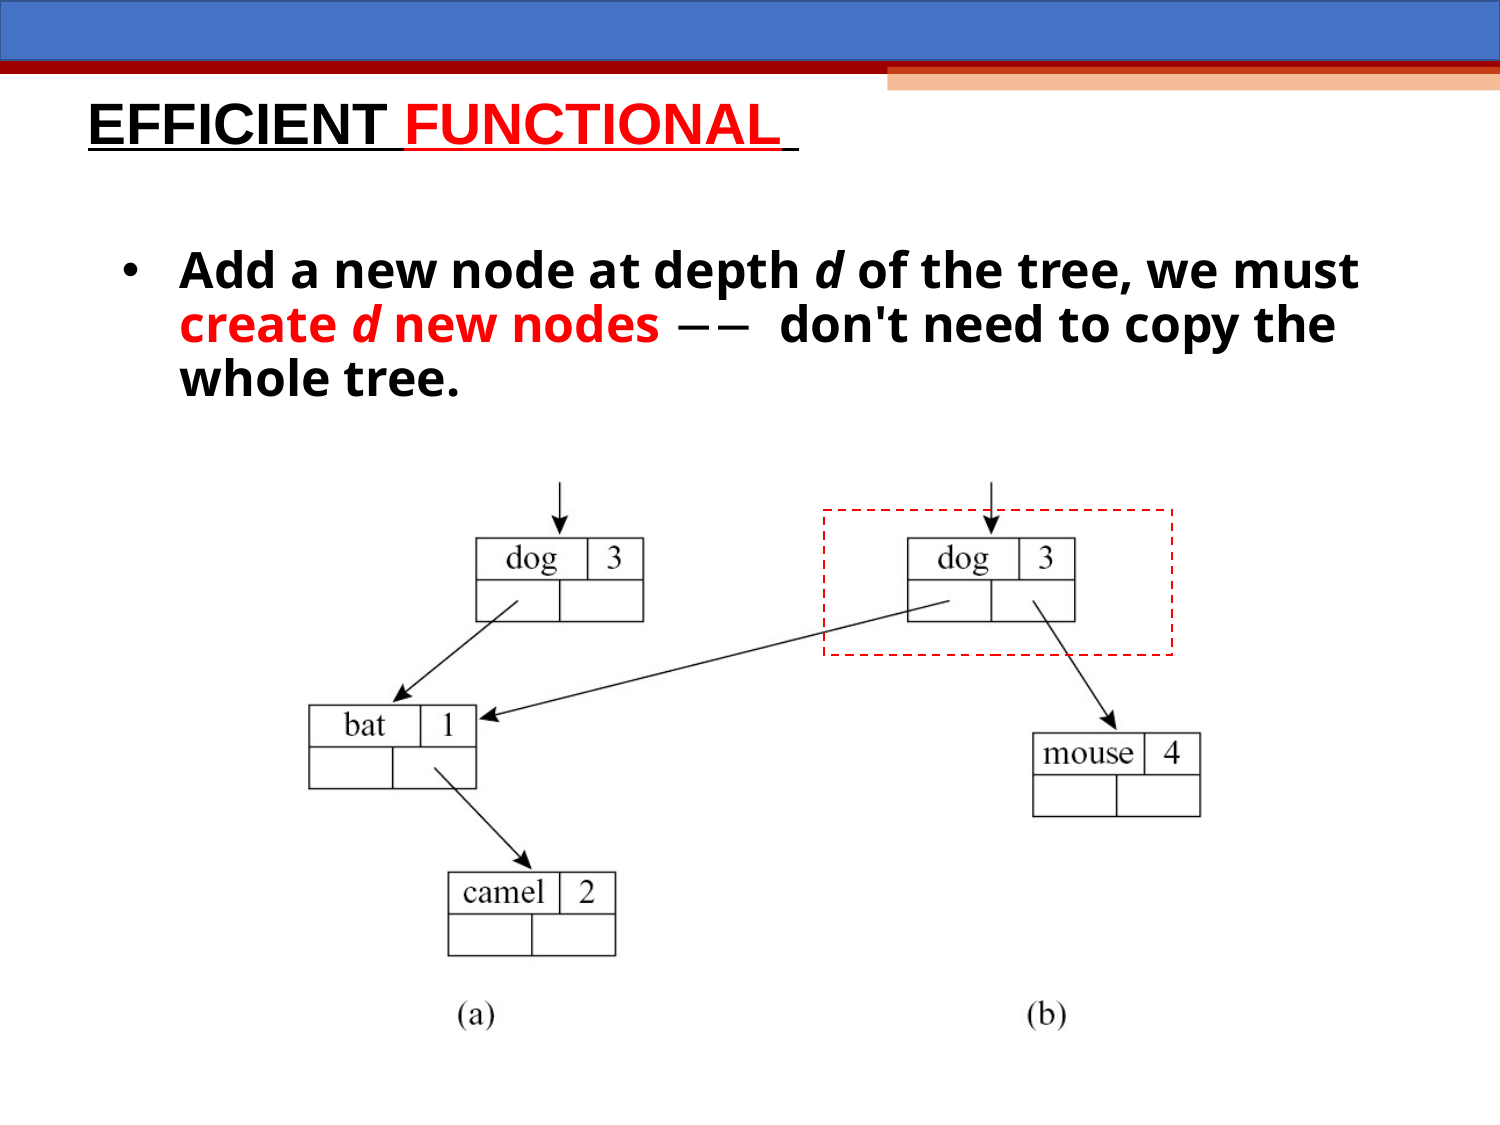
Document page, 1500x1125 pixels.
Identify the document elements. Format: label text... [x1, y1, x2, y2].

picture [301, 474, 1211, 1034]
title EFFICIENT FUNCTIONAL [72, 82, 1498, 170]
list Add a new node at depth d of the tree, we must create d new nodes  don't need to copy the whole tree. [91, 237, 1400, 438]
